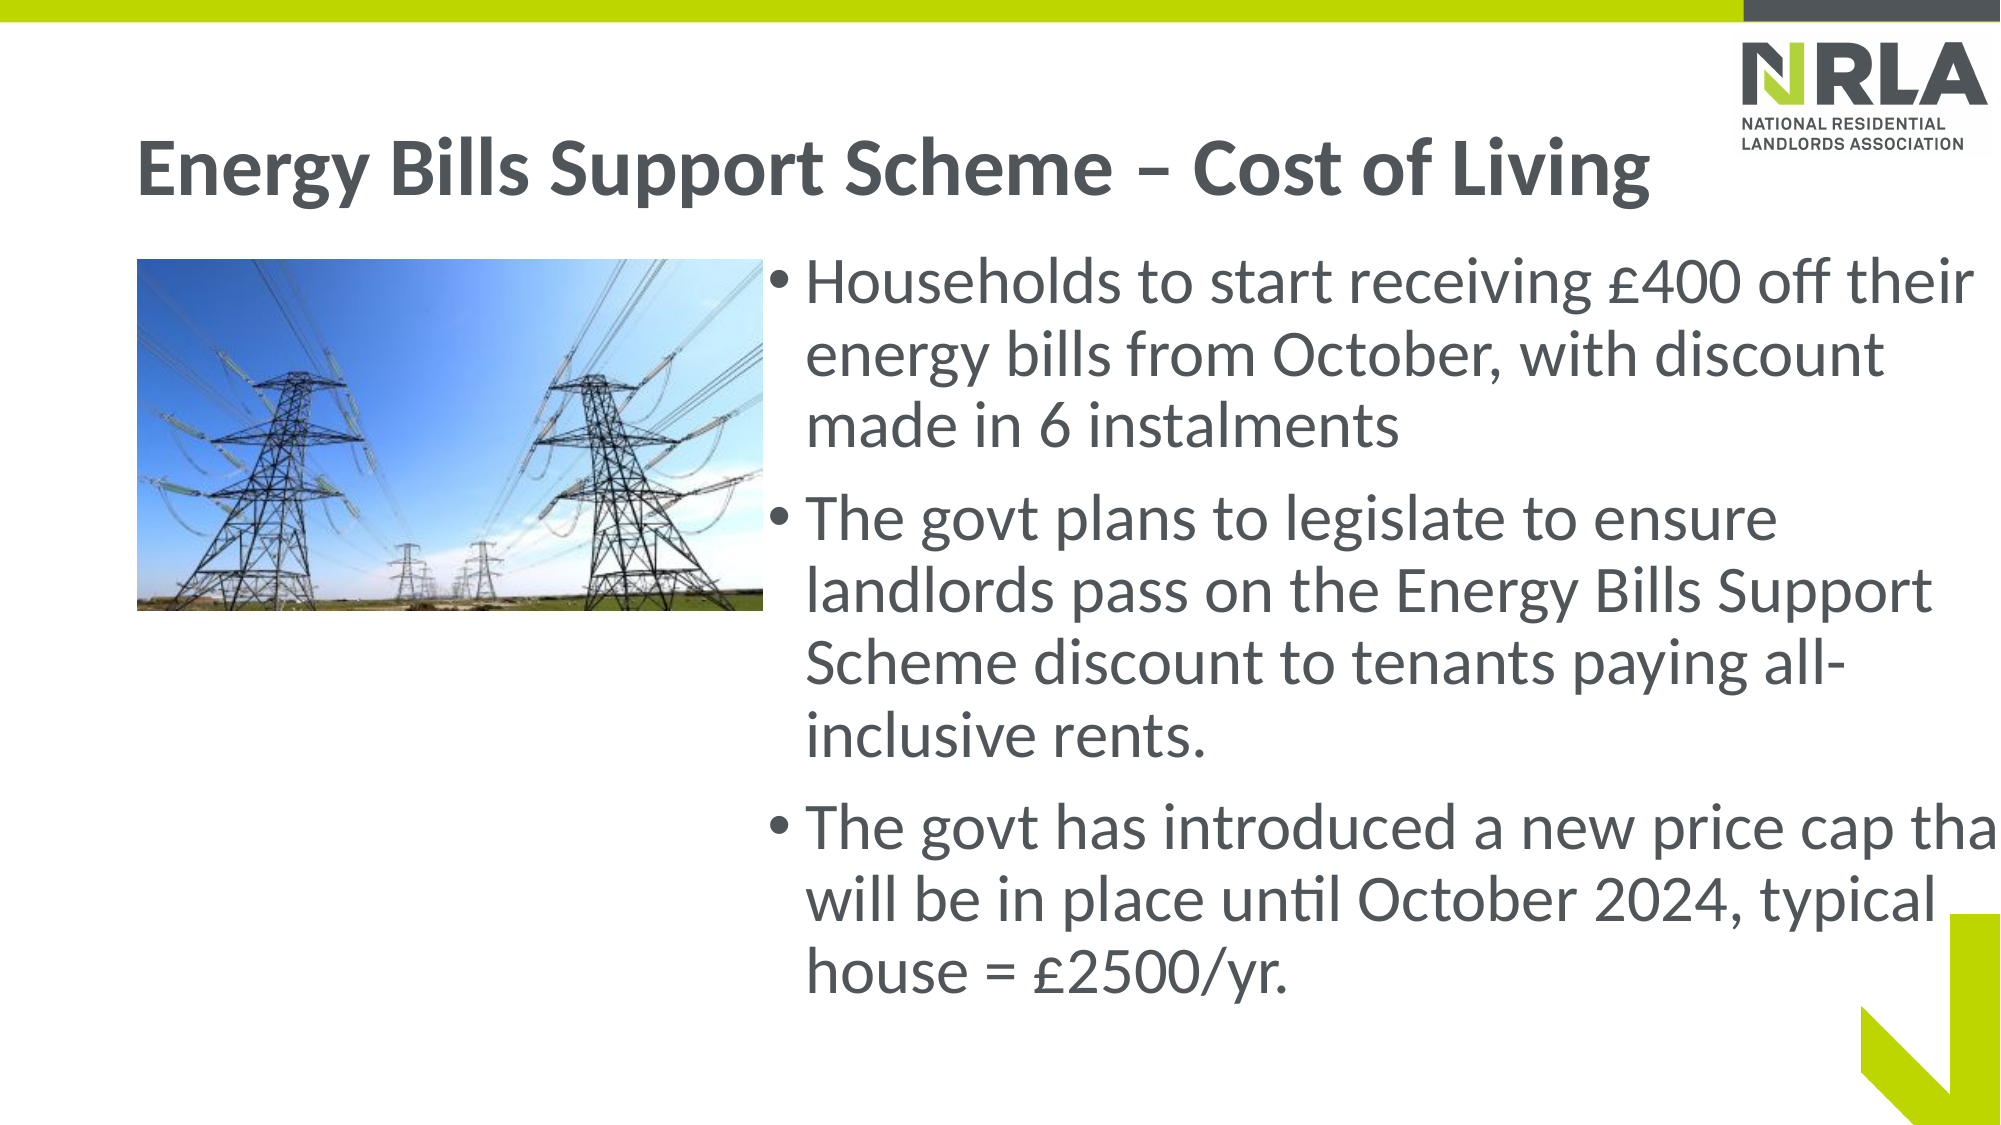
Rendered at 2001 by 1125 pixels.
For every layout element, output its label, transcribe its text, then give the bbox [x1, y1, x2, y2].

picture [137, 259, 763, 611]
picture [1743, 1030, 2000, 1125]
title Energy Bills Support Scheme – Cost of Living [121, 59, 1698, 278]
picture [1733, 30, 1992, 157]
list Households to start receiving £400 off their energy bills from October, with discount made in 6 instalments The govt plans to legislate to ensure landlords pass on the Energy Bills Support Scheme discount to tenants paying all-inclusive rents. The govt has introduced a new price cap that will be in place until October 2024, typical house = £2500/yr. [752, 238, 2000, 1030]
